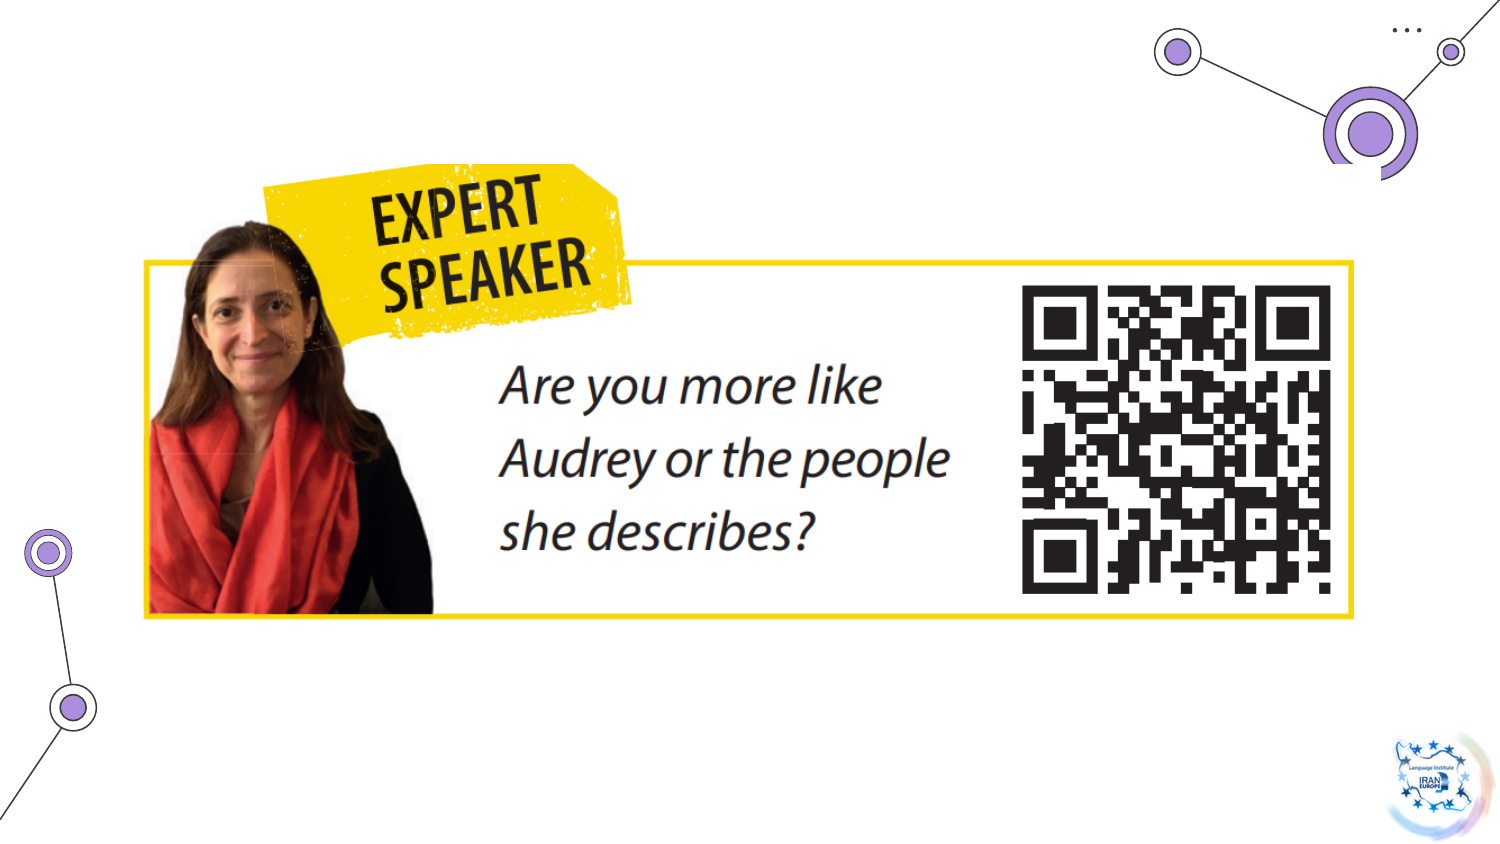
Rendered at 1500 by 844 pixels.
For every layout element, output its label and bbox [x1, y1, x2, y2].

picture [109, 164, 1381, 630]
picture [1380, 727, 1500, 844]
